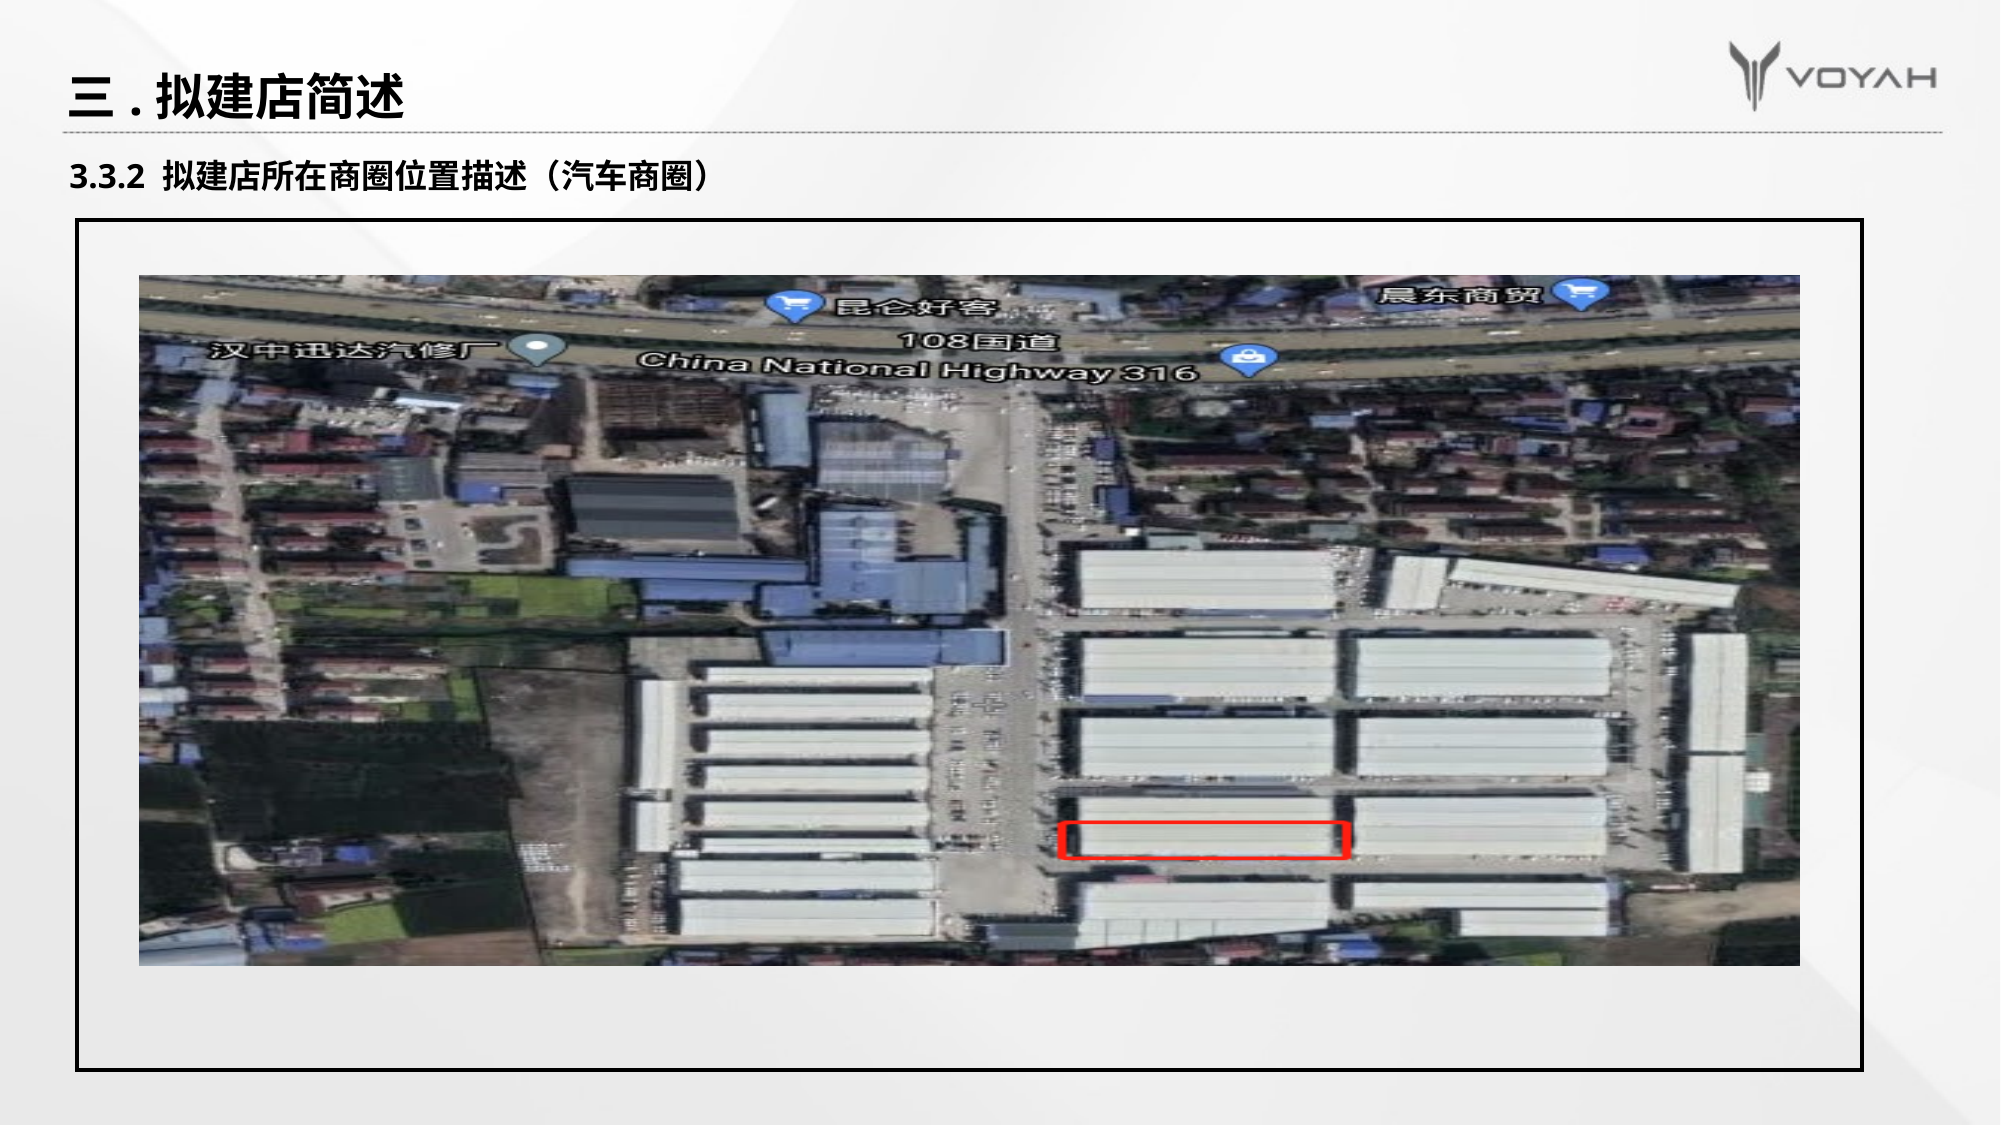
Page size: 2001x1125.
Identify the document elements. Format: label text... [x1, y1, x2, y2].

picture [0, 0, 2001, 1125]
text_box 三.拟建店简述 [66, 54, 1166, 144]
text_box 3.3.2 拟建店所在商圈位置描述（汽车商圈） [37, 147, 1117, 203]
text_box [76, 219, 1863, 1071]
